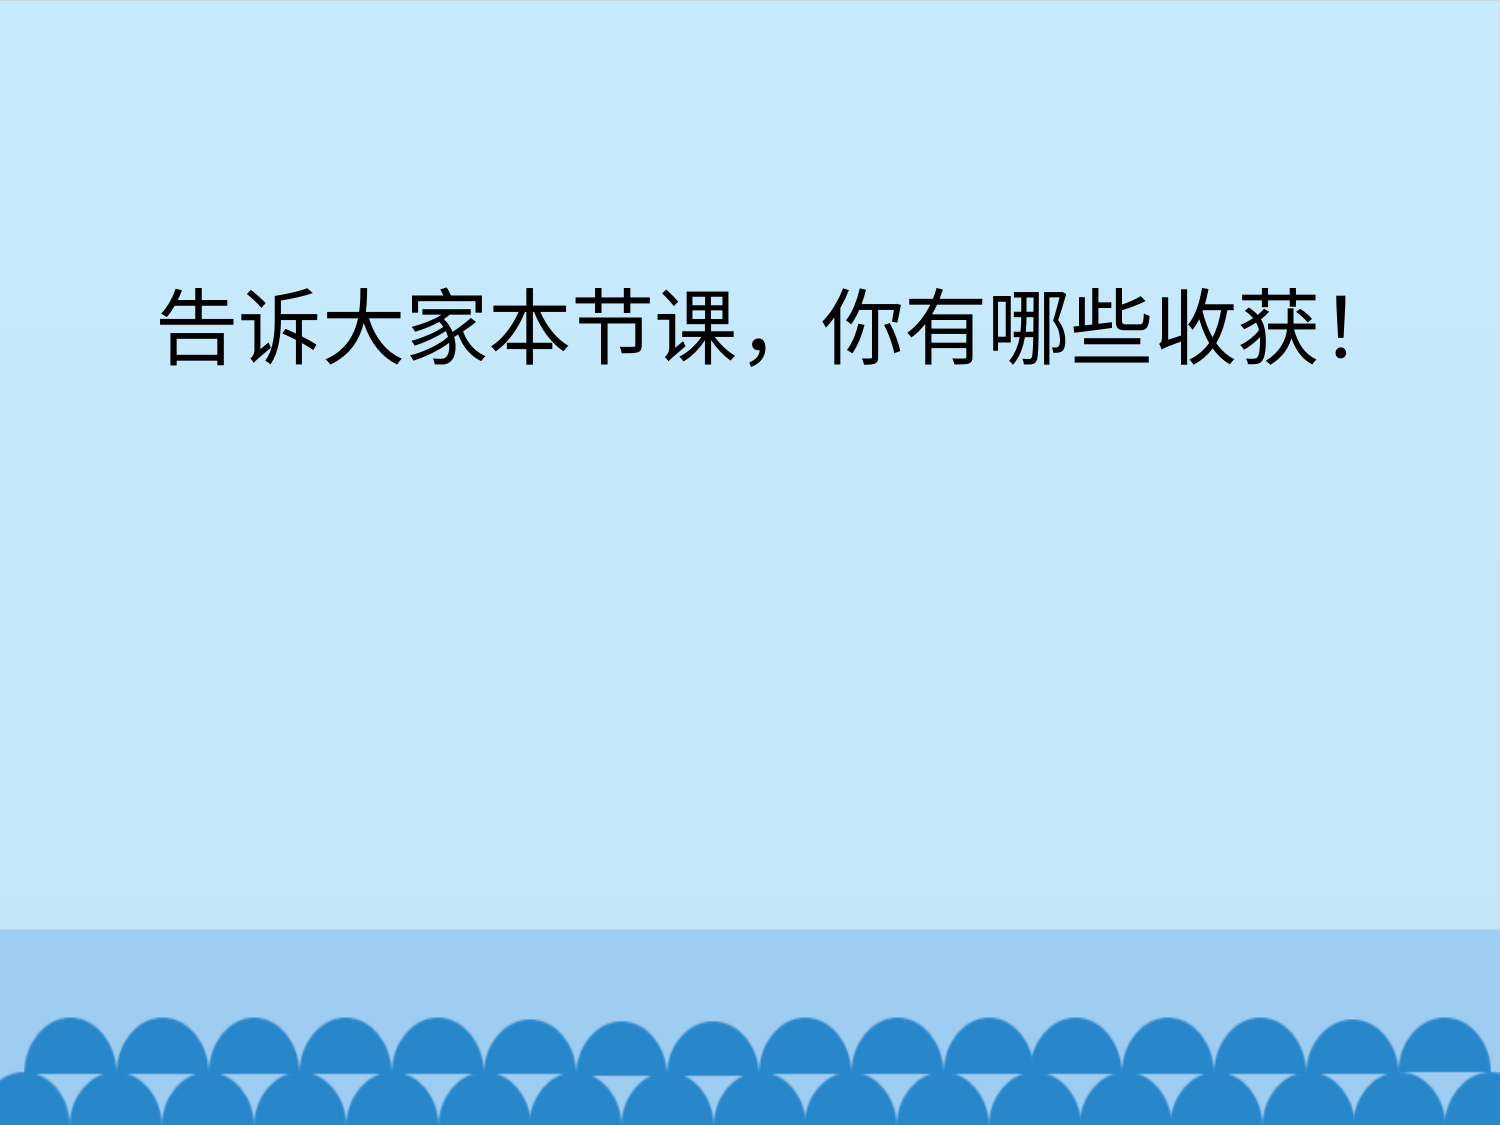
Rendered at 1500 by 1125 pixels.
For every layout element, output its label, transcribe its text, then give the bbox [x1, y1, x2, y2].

picture [0, 0, 1500, 1125]
text_box 告诉大家本节课，你有哪些收获！ [140, 267, 1500, 383]
